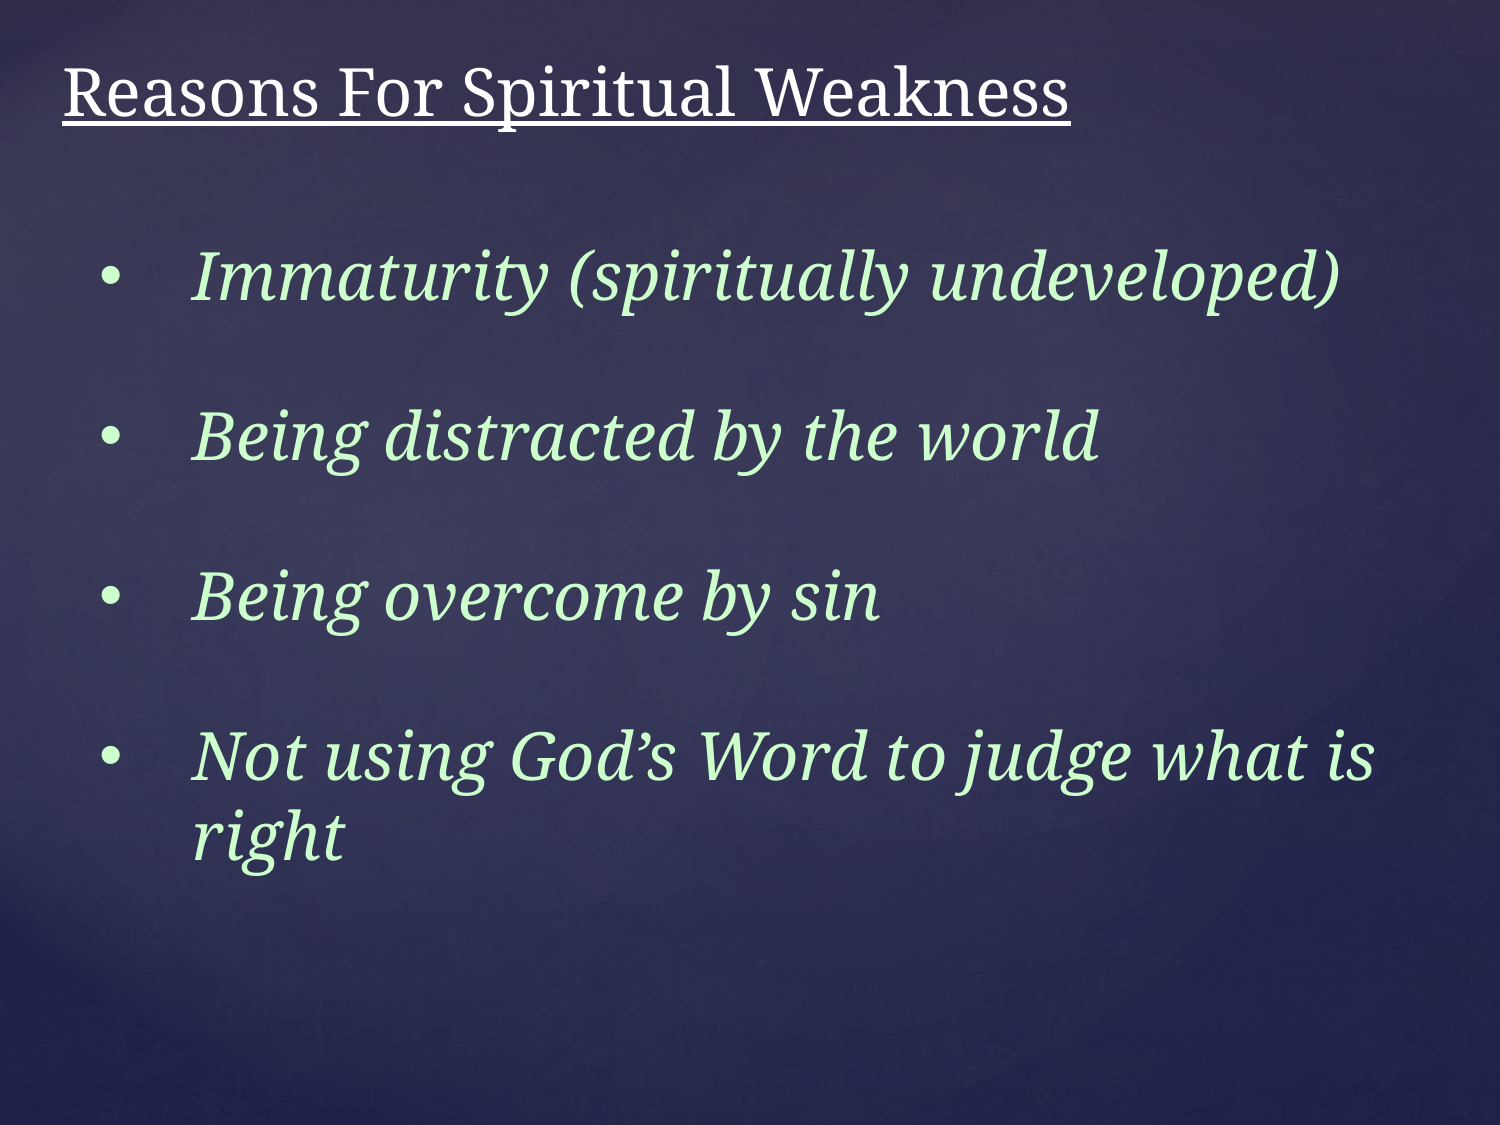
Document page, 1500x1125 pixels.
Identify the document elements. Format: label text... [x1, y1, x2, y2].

text_box Immaturity (spiritually undeveloped) Being distracted by the world Being overcome by sin Not using God’s Word to judge what is right [84, 226, 1409, 882]
text_box Reasons For Spiritual Weakness [47, 42, 1319, 137]
